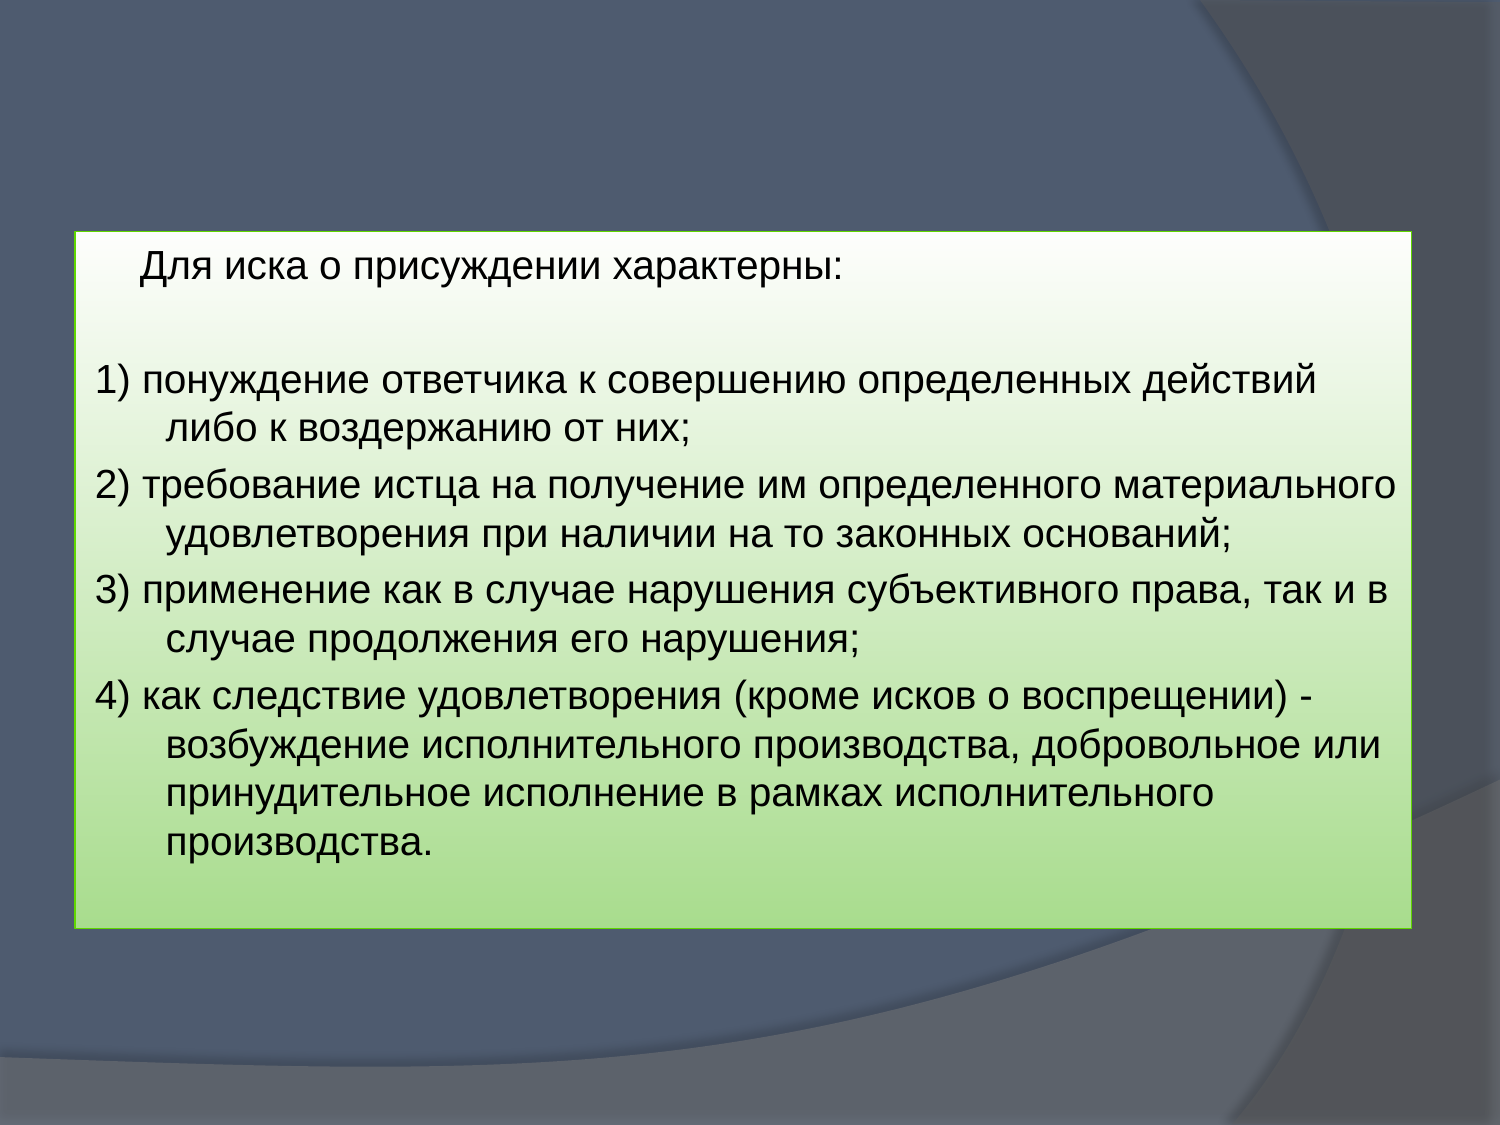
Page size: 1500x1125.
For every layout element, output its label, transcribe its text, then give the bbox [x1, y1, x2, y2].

list Для иска о присуждении характерны: 1) понуждение ответчика к совершению определенных действий либо к воздержанию от них; 2) требование истца на получение им определенного материального удовлетворения при наличии на то законных оснований; 3) применение как в случае нарушения субъективного права, так и в случае продолжения его нарушения; 4) как следствие удовлетворения (кроме исков о воспрещении) - возбуждение исполнительного производства, добровольное или принудительное исполнение в рамках исполнительного производства. [74, 231, 1412, 929]
